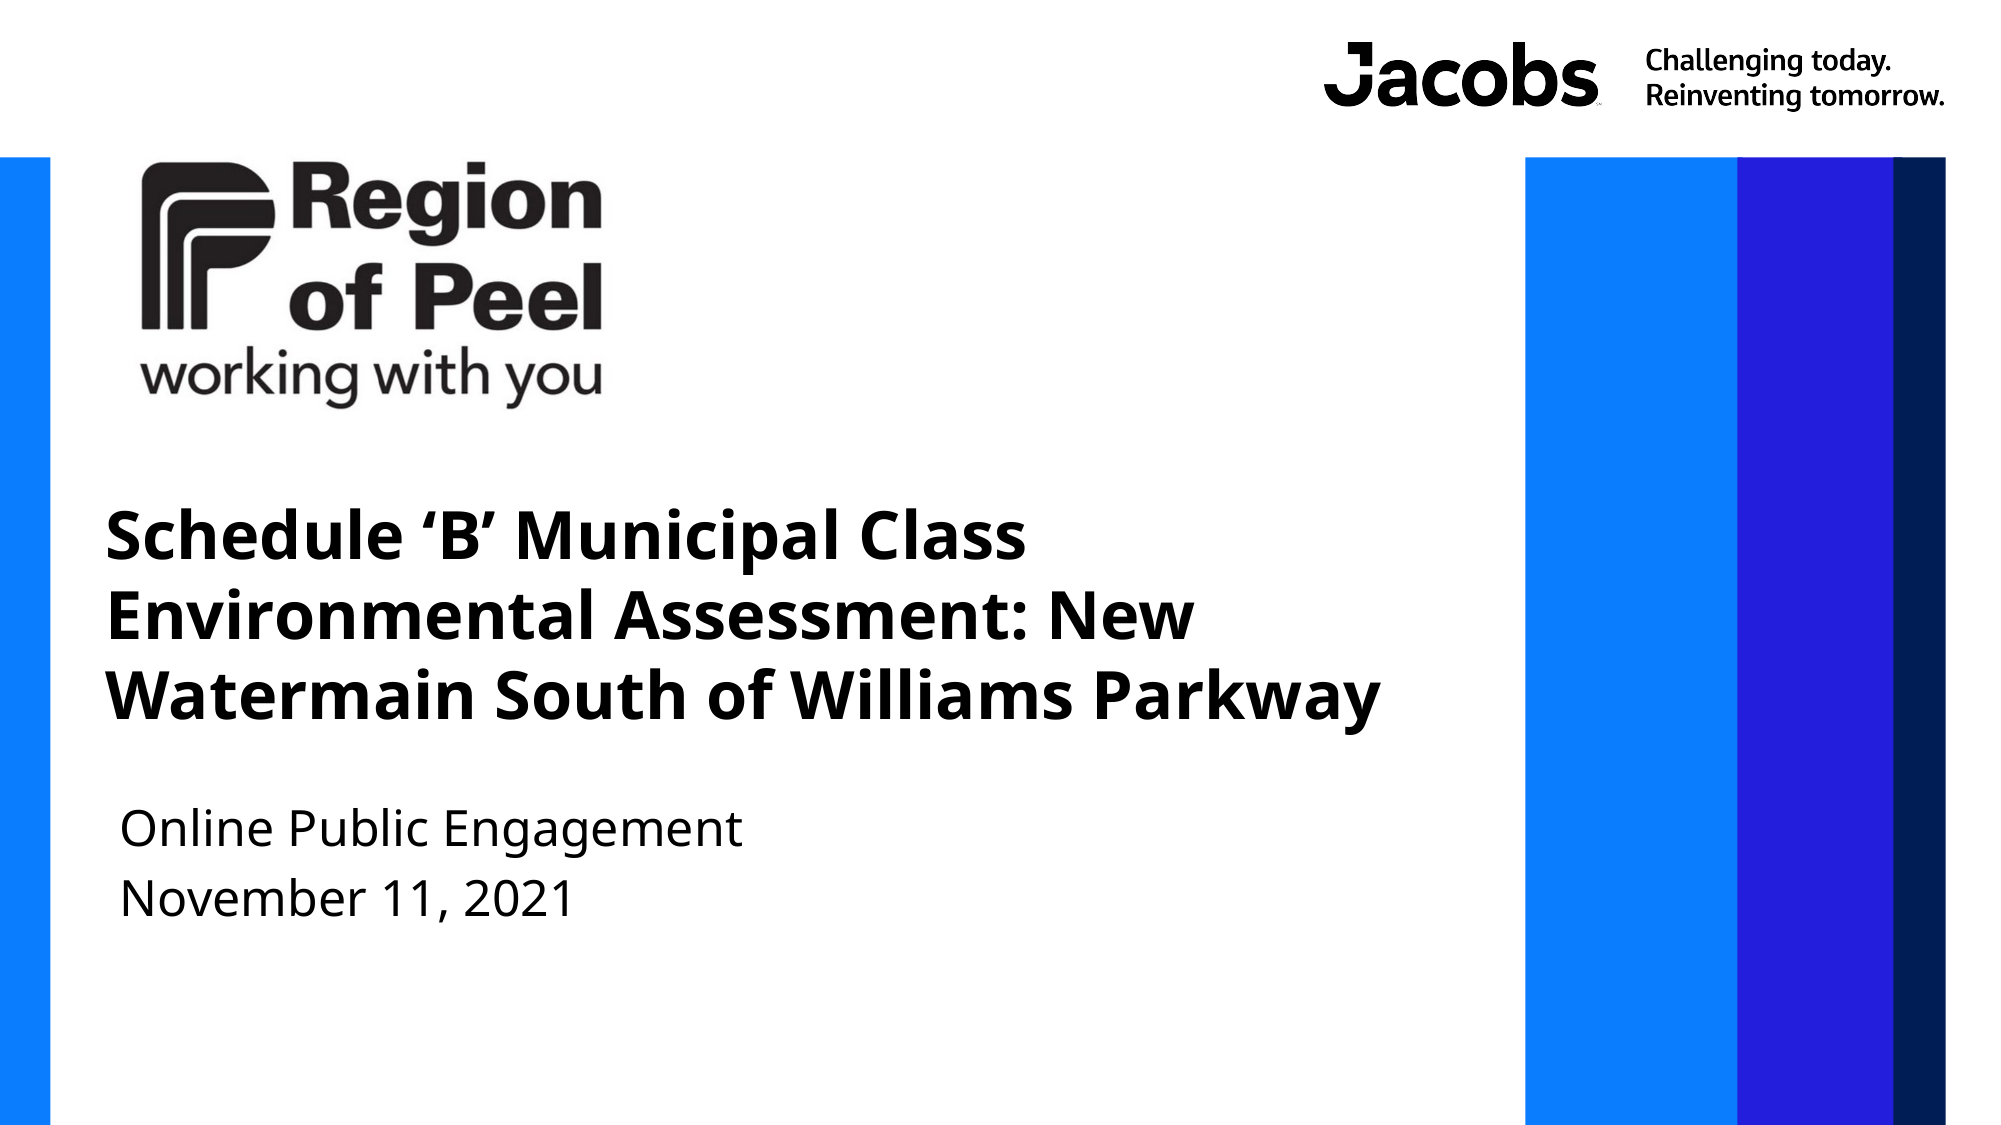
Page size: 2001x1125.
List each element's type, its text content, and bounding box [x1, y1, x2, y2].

picture [127, 152, 630, 413]
picture [1324, 42, 1944, 112]
list Schedule ‘B’ Municipal Class Environmental Assessment: New Watermain South of Williams Parkway [90, 385, 1498, 740]
list Online Public Engagement November 11, 2021 [104, 789, 1512, 1095]
